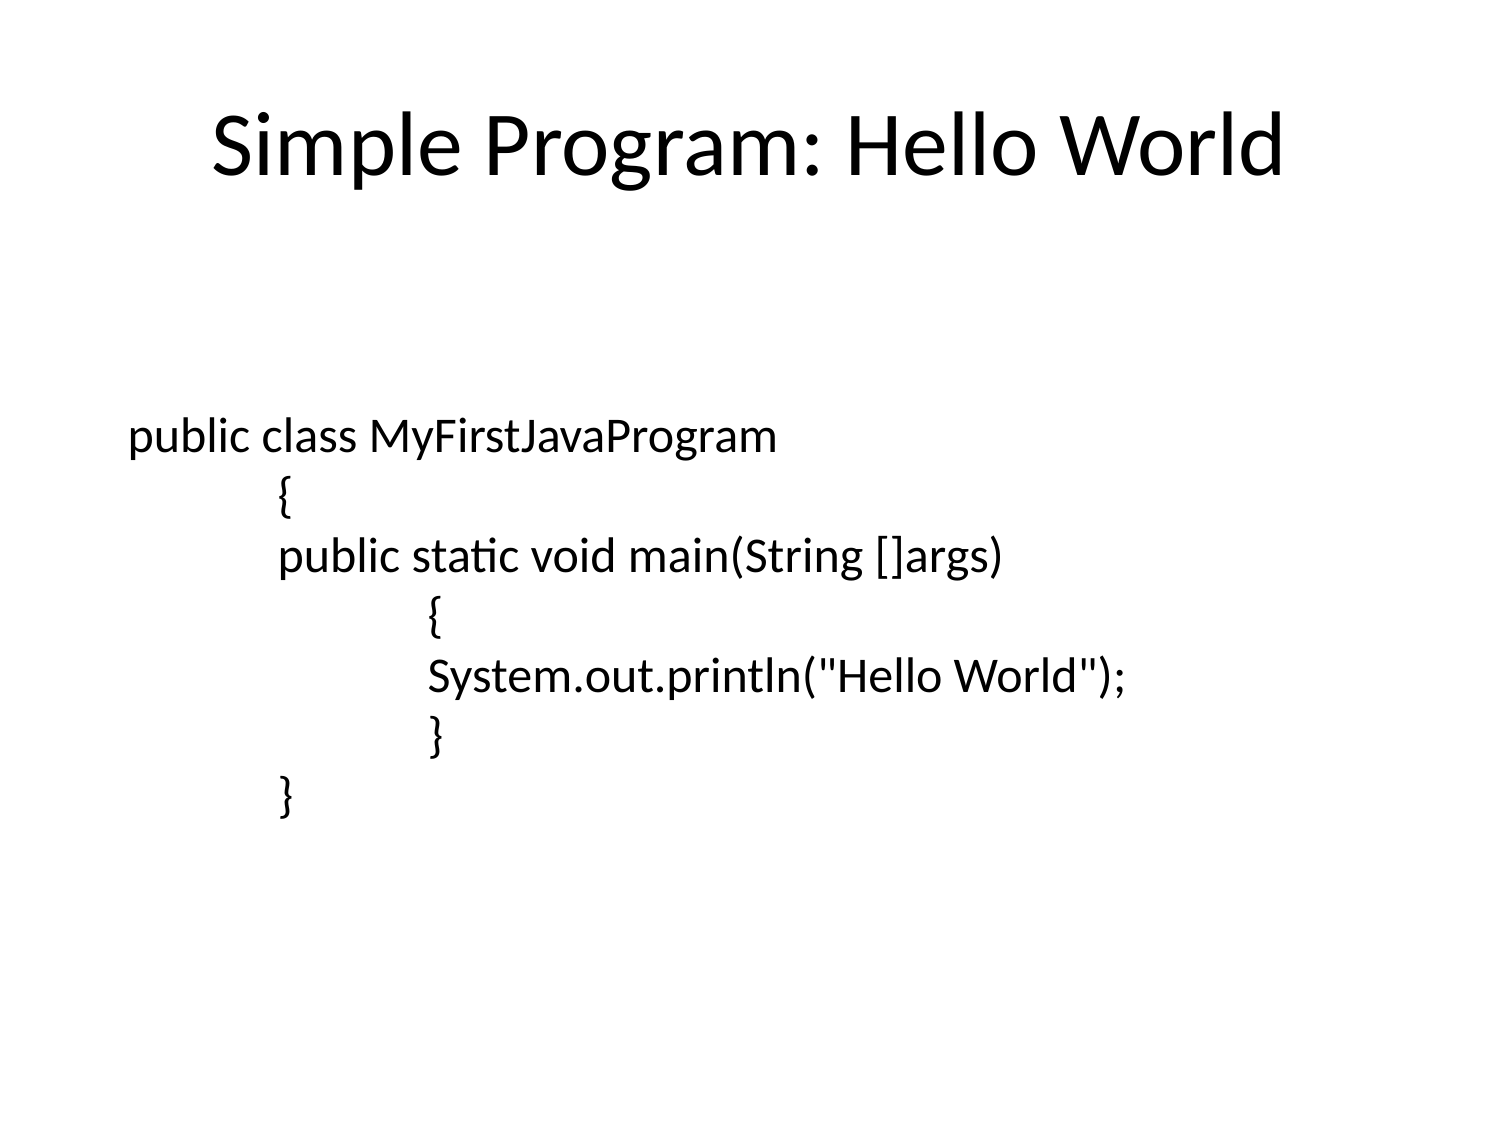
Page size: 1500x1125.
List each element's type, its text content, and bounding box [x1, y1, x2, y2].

title Simple Program: Hello World [75, 45, 1425, 233]
text_box public class MyFirstJavaProgram { public static void main(String []args) { System.out.println("Hello World"); } } [112, 187, 1388, 1038]
